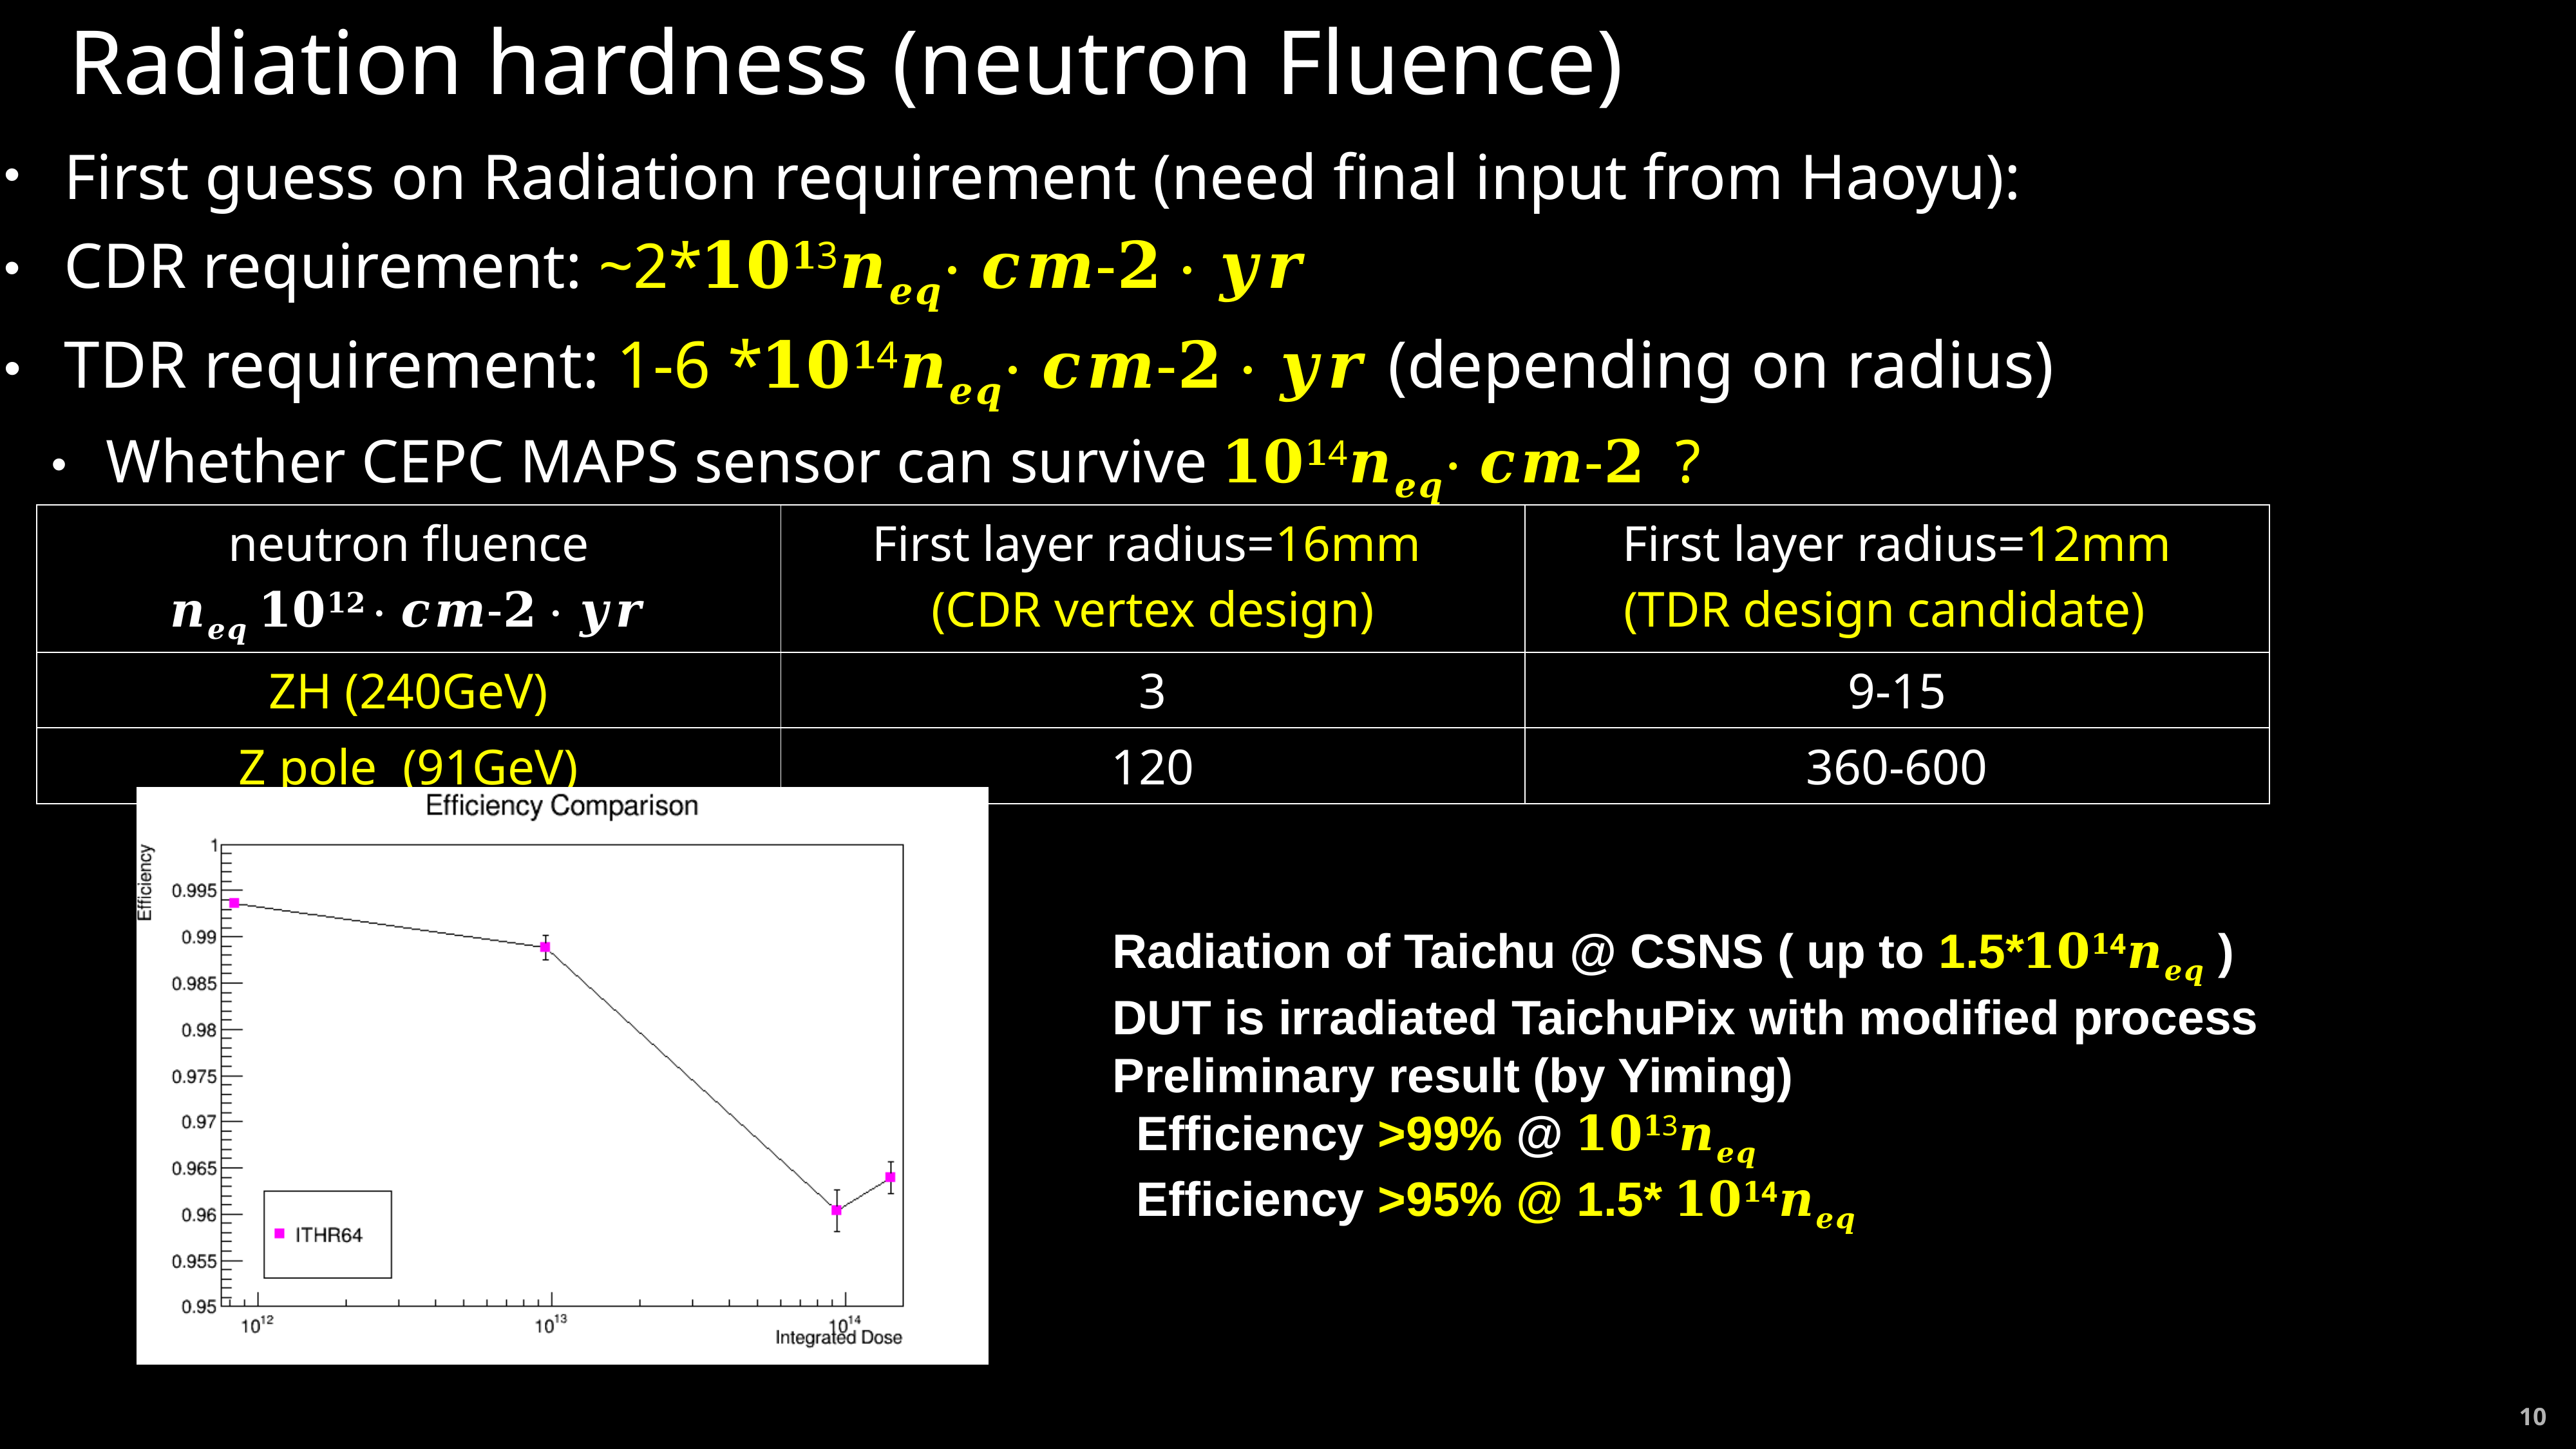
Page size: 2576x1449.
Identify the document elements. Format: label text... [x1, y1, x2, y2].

picture [137, 787, 989, 1365]
text_box Radiation of Taichu @ CSNS ( up to 1.5*𝟏𝟎𝟏4𝒏𝒆𝒒 ) DUT is irradiated TaichuPix with modified process Preliminary result (by Yiming) Efficiency >99% @ 𝟏𝟎𝟏3𝒏𝒆𝒒 Efficiency >95% @ 1.5* 𝟏𝟎𝟏4𝒏𝒆𝒒 [1078, 915, 2530, 1239]
table_cell ZH (240GeV) [37, 653, 781, 727]
table_cell 120 [781, 728, 1524, 803]
table_cell 360-600 [1526, 728, 2269, 803]
table_header First layer radius=16mm (CDR vertex design) [781, 506, 1524, 652]
table_header First layer radius=12mm (TDR design candidate) [1526, 506, 2269, 652]
title Radiation hardness (neutron Fluence) [68, 0, 2576, 138]
list First guess on Radiation requirement (need final input from Haoyu): CDR requirement: ~2*𝟏𝟎𝟏3𝒏𝒆𝒒⋅ 𝒄𝒎-𝟐 ⋅ 𝒚𝒓 TDR requirement: 1-6 *𝟏𝟎𝟏4𝒏𝒆𝒒⋅ 𝒄𝒎-𝟐 ⋅ 𝒚𝒓 (depending on radius) Whether CEPC MAPS sensor can survive 𝟏𝟎𝟏4𝒏𝒆𝒒⋅ 𝒄𝒎-𝟐 ? [0, 129, 2573, 1336]
table_cell 3 [781, 653, 1524, 727]
table_cell 9-15 [1526, 653, 2269, 727]
table_cell Z pole (91GeV) [37, 728, 781, 803]
table_header neutron fluence 𝒏𝒆𝒒 𝟏𝟎𝟏𝟐 ⋅ 𝒄𝒎-𝟐 ⋅ 𝒚𝒓 [37, 506, 781, 652]
slide_number 10 [2510, 1393, 2555, 1439]
